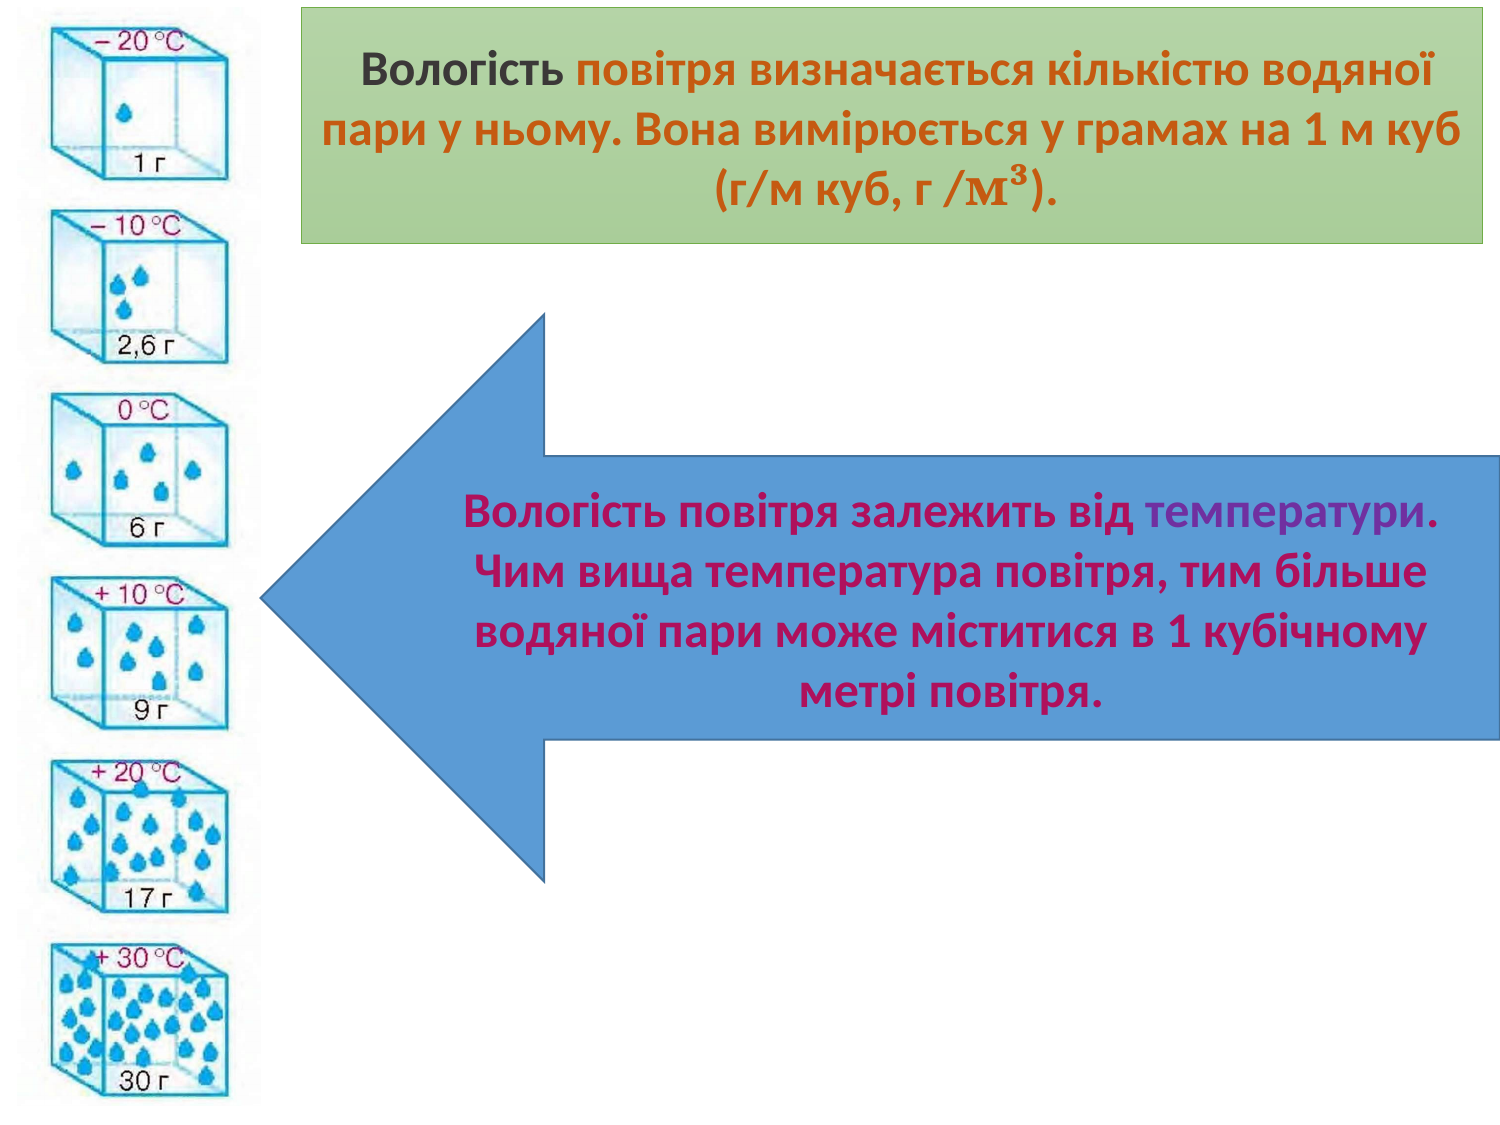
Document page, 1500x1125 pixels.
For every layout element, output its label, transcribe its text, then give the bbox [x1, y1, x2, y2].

text_box Вологість повітря визначається кількістю водяної пари у ньому. Вона вимірюється у грамах на 1 м куб (г/м куб, г /м³). [301, 7, 1483, 244]
picture [17, 7, 261, 1106]
text_box Вологість повітря залежить від температури. Чим вища температура повітря, тим більше водяної пари може міститися в 1 кубічному метрі повітря. [261, 311, 1500, 884]
